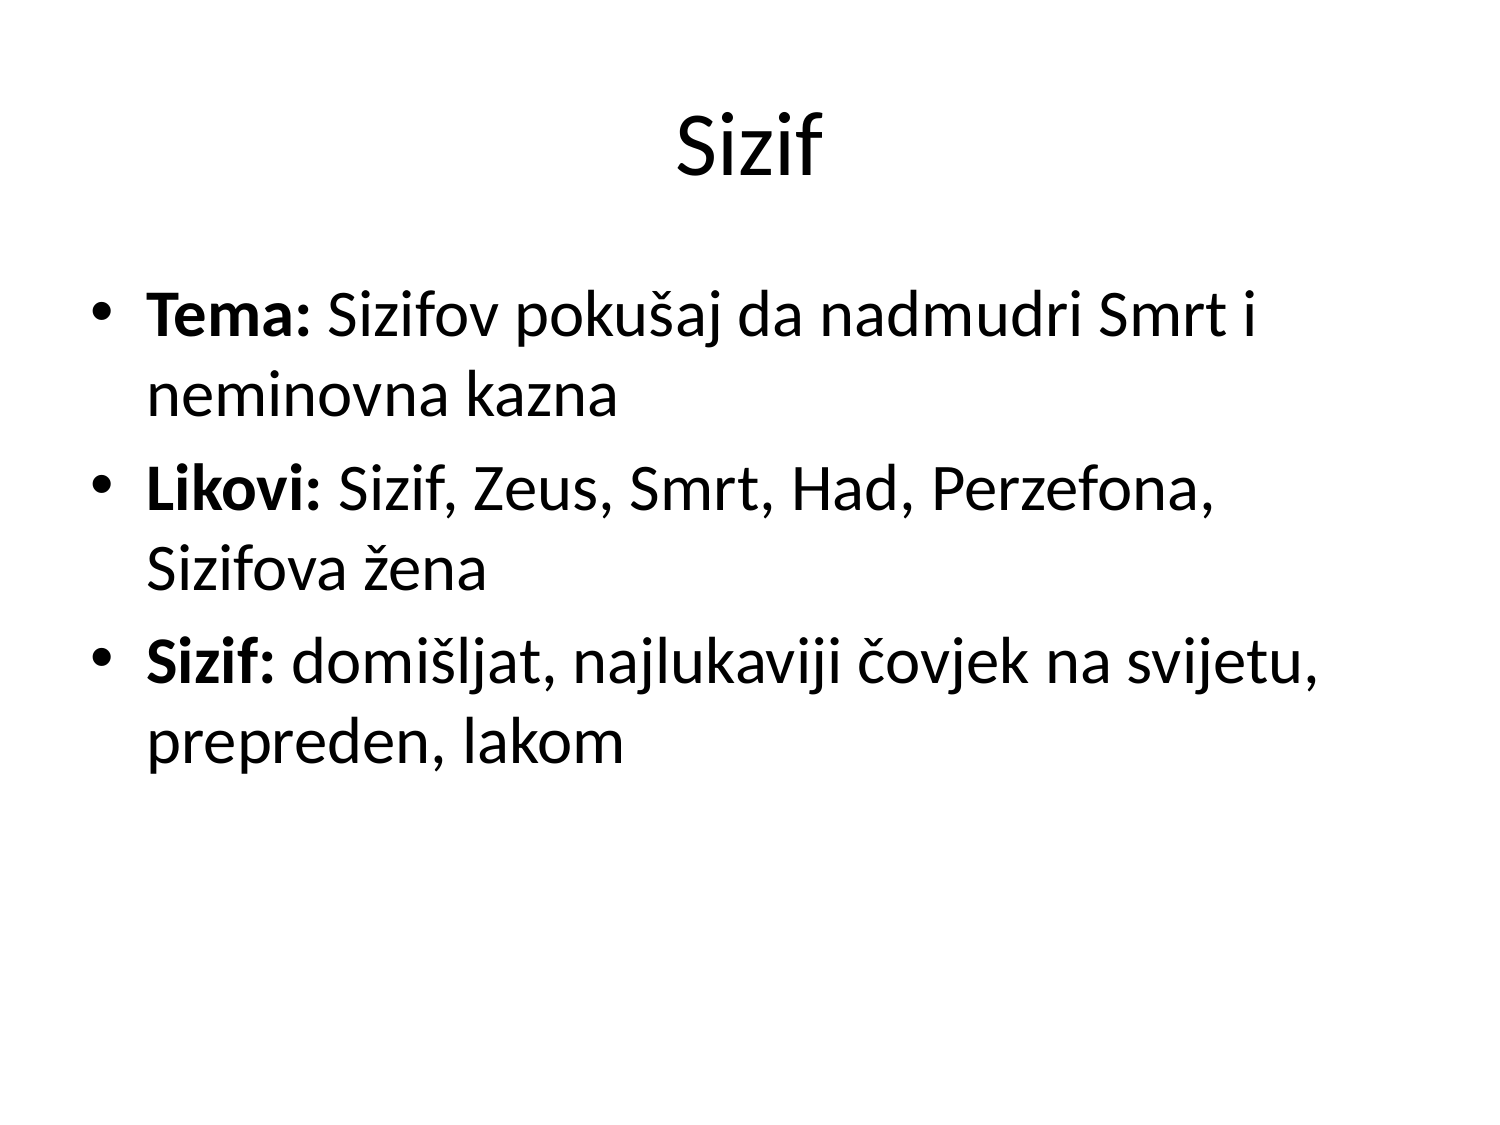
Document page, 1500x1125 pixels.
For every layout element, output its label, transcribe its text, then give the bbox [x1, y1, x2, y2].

title Sizif [75, 45, 1425, 233]
list Tema: Sizifov pokušaj da nadmudri Smrt i neminovna kazna Likovi: Sizif, Zeus, Smrt, Had, Perzefona, Sizifova žena Sizif: domišljat, najlukaviji čovjek na svijetu, prepreden, lakom [75, 262, 1425, 1005]
